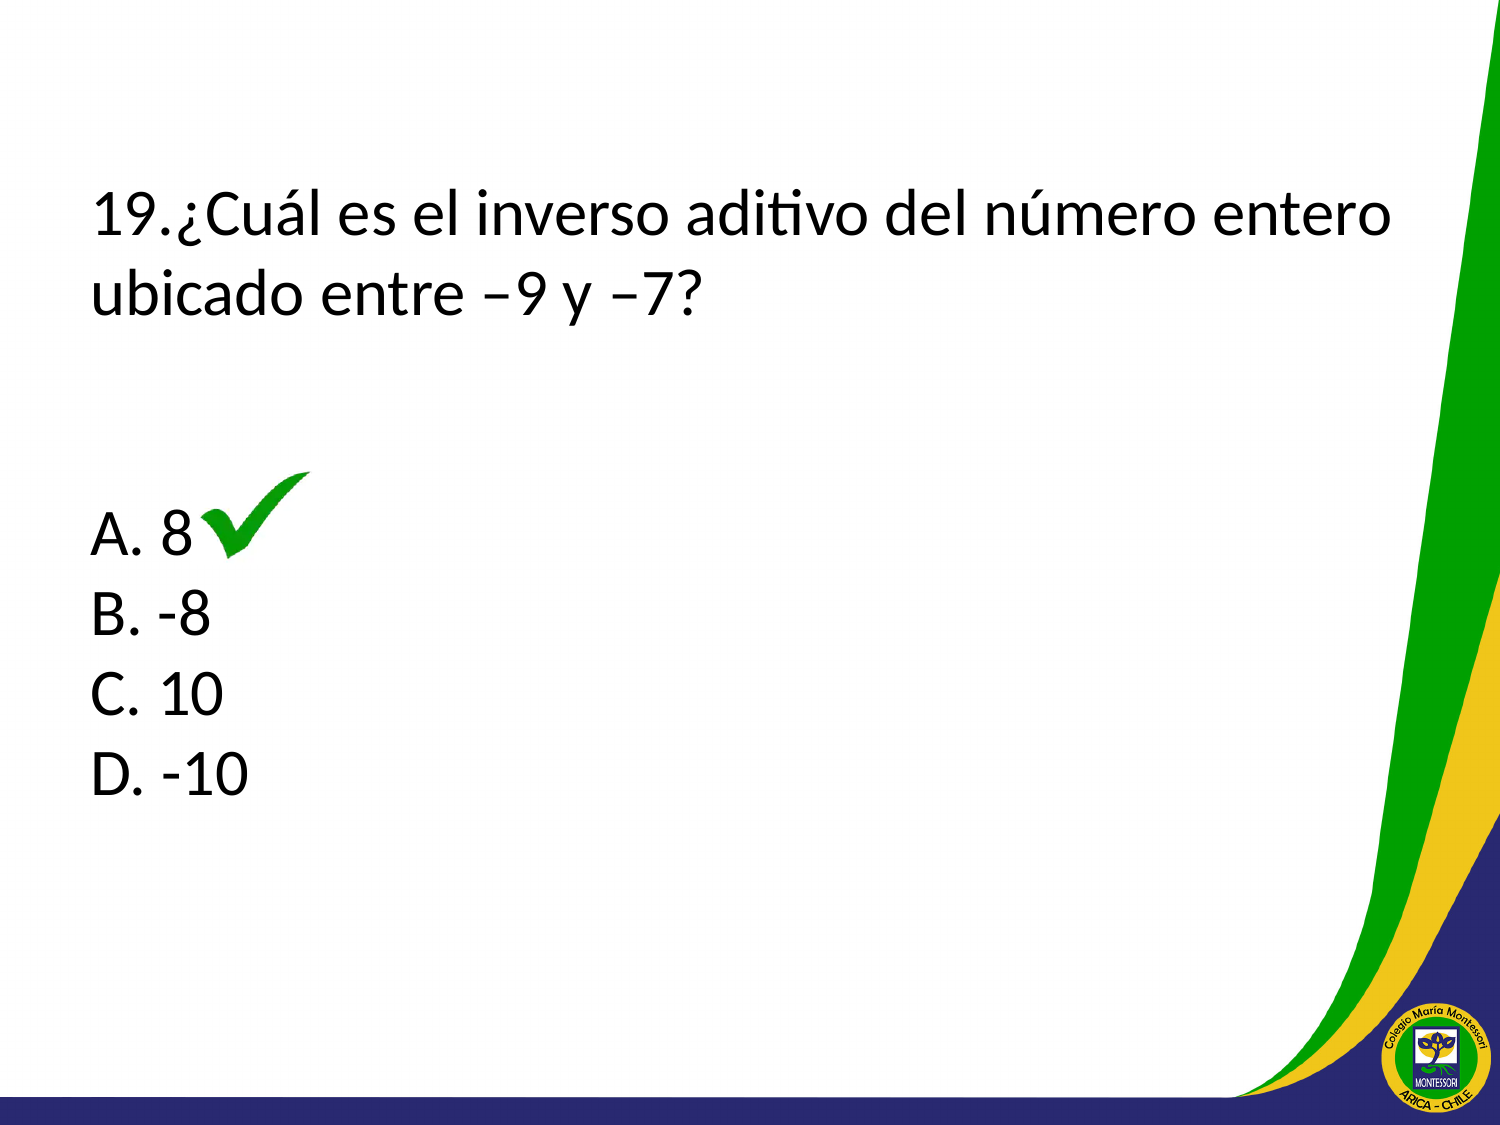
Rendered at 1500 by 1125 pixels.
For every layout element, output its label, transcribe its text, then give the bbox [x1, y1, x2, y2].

picture [0, 0, 1500, 1125]
title 19.¿Cuál es el inverso aditivo del número entero ubicado entre –9 y –7? A. 8 B. -8 C. 10 D. -10 [75, 394, 1425, 583]
